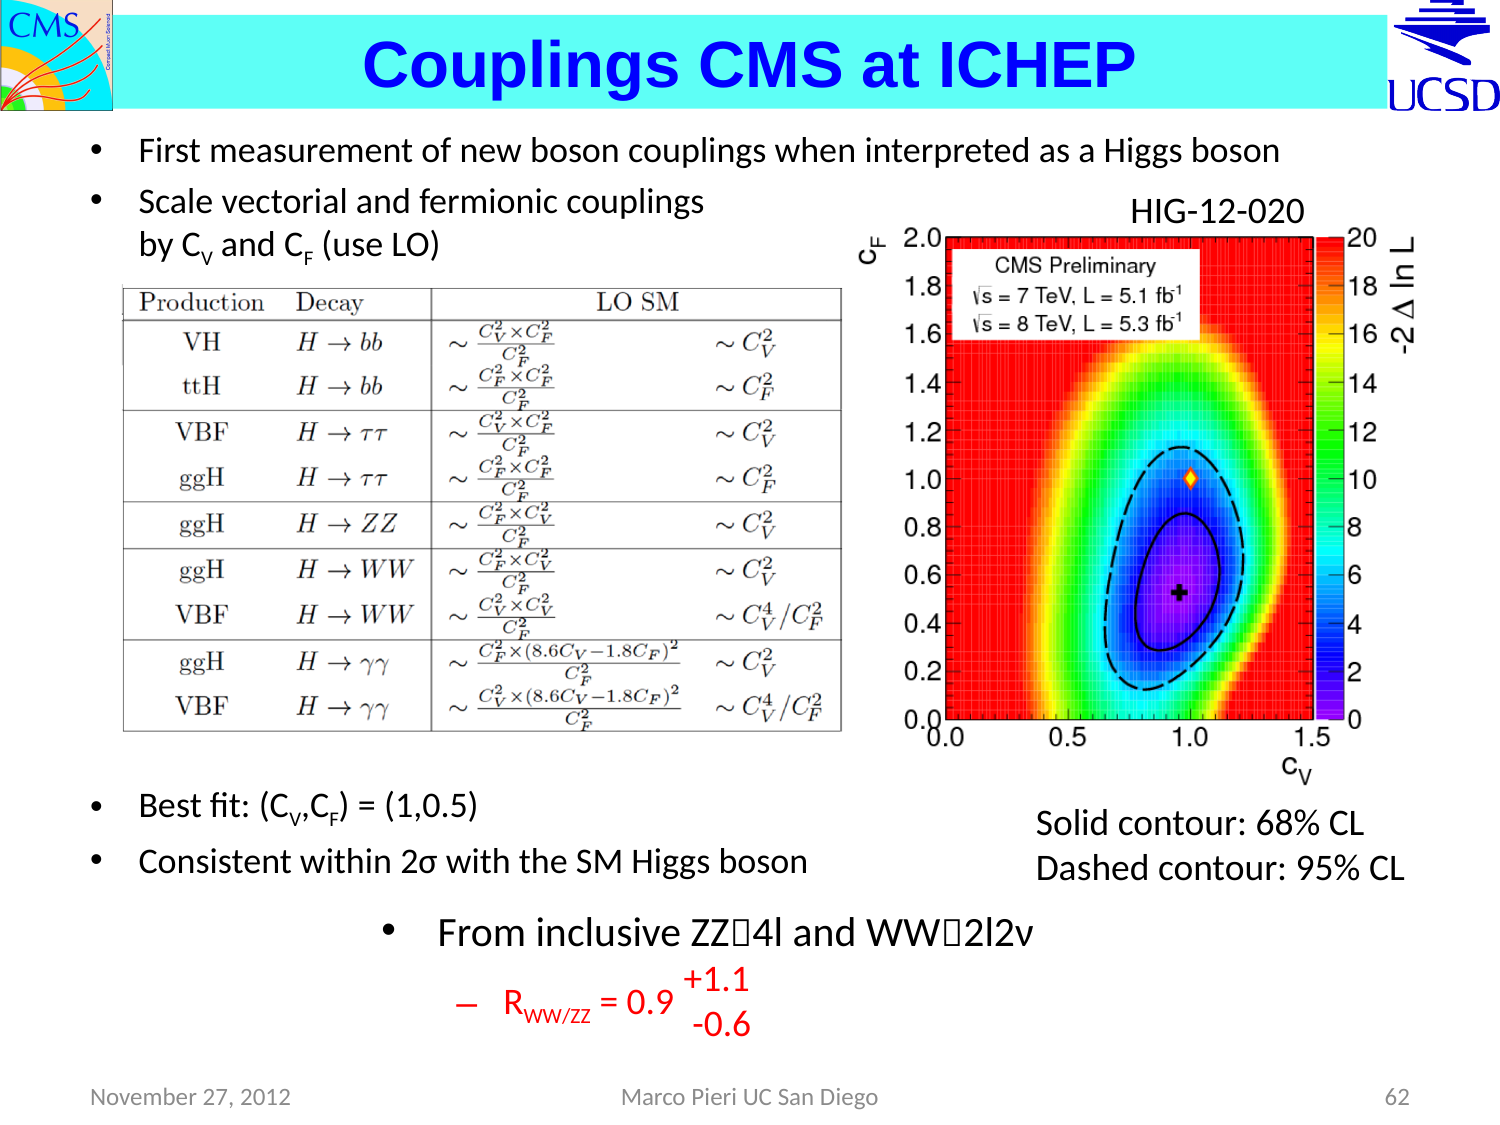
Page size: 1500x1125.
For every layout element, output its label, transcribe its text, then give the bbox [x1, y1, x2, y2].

picture [116, 208, 1430, 796]
footer Marco Pieri UC San Diego [512, 1072, 988, 1118]
text_box +1.1 -0.6 [668, 946, 767, 1051]
list First measurement of new boson couplings when interpreted as a Higgs boson Scale vectorial and fermionic couplings by CV and CF (use LO) Best fit: (CV,CF) = (1,0.5) Consistent within 2σ with the SM Higgs boson [75, 119, 1500, 898]
picture [1387, 0, 1500, 111]
slide_number 62 [1074, 1072, 1425, 1118]
title Couplings CMS at ICHEP [112, 14, 1388, 109]
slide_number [75, 1072, 425, 1118]
text_box HIG-12-020 [1115, 178, 1320, 207]
picture [0, 0, 113, 111]
text_box Solid contour: 68% CL Dashed contour: 95% CL [1021, 804, 1420, 896]
text_box From inclusive ZZ4l and WW2l2ν RWW/ZZ = 0.9 [366, 897, 1111, 1077]
